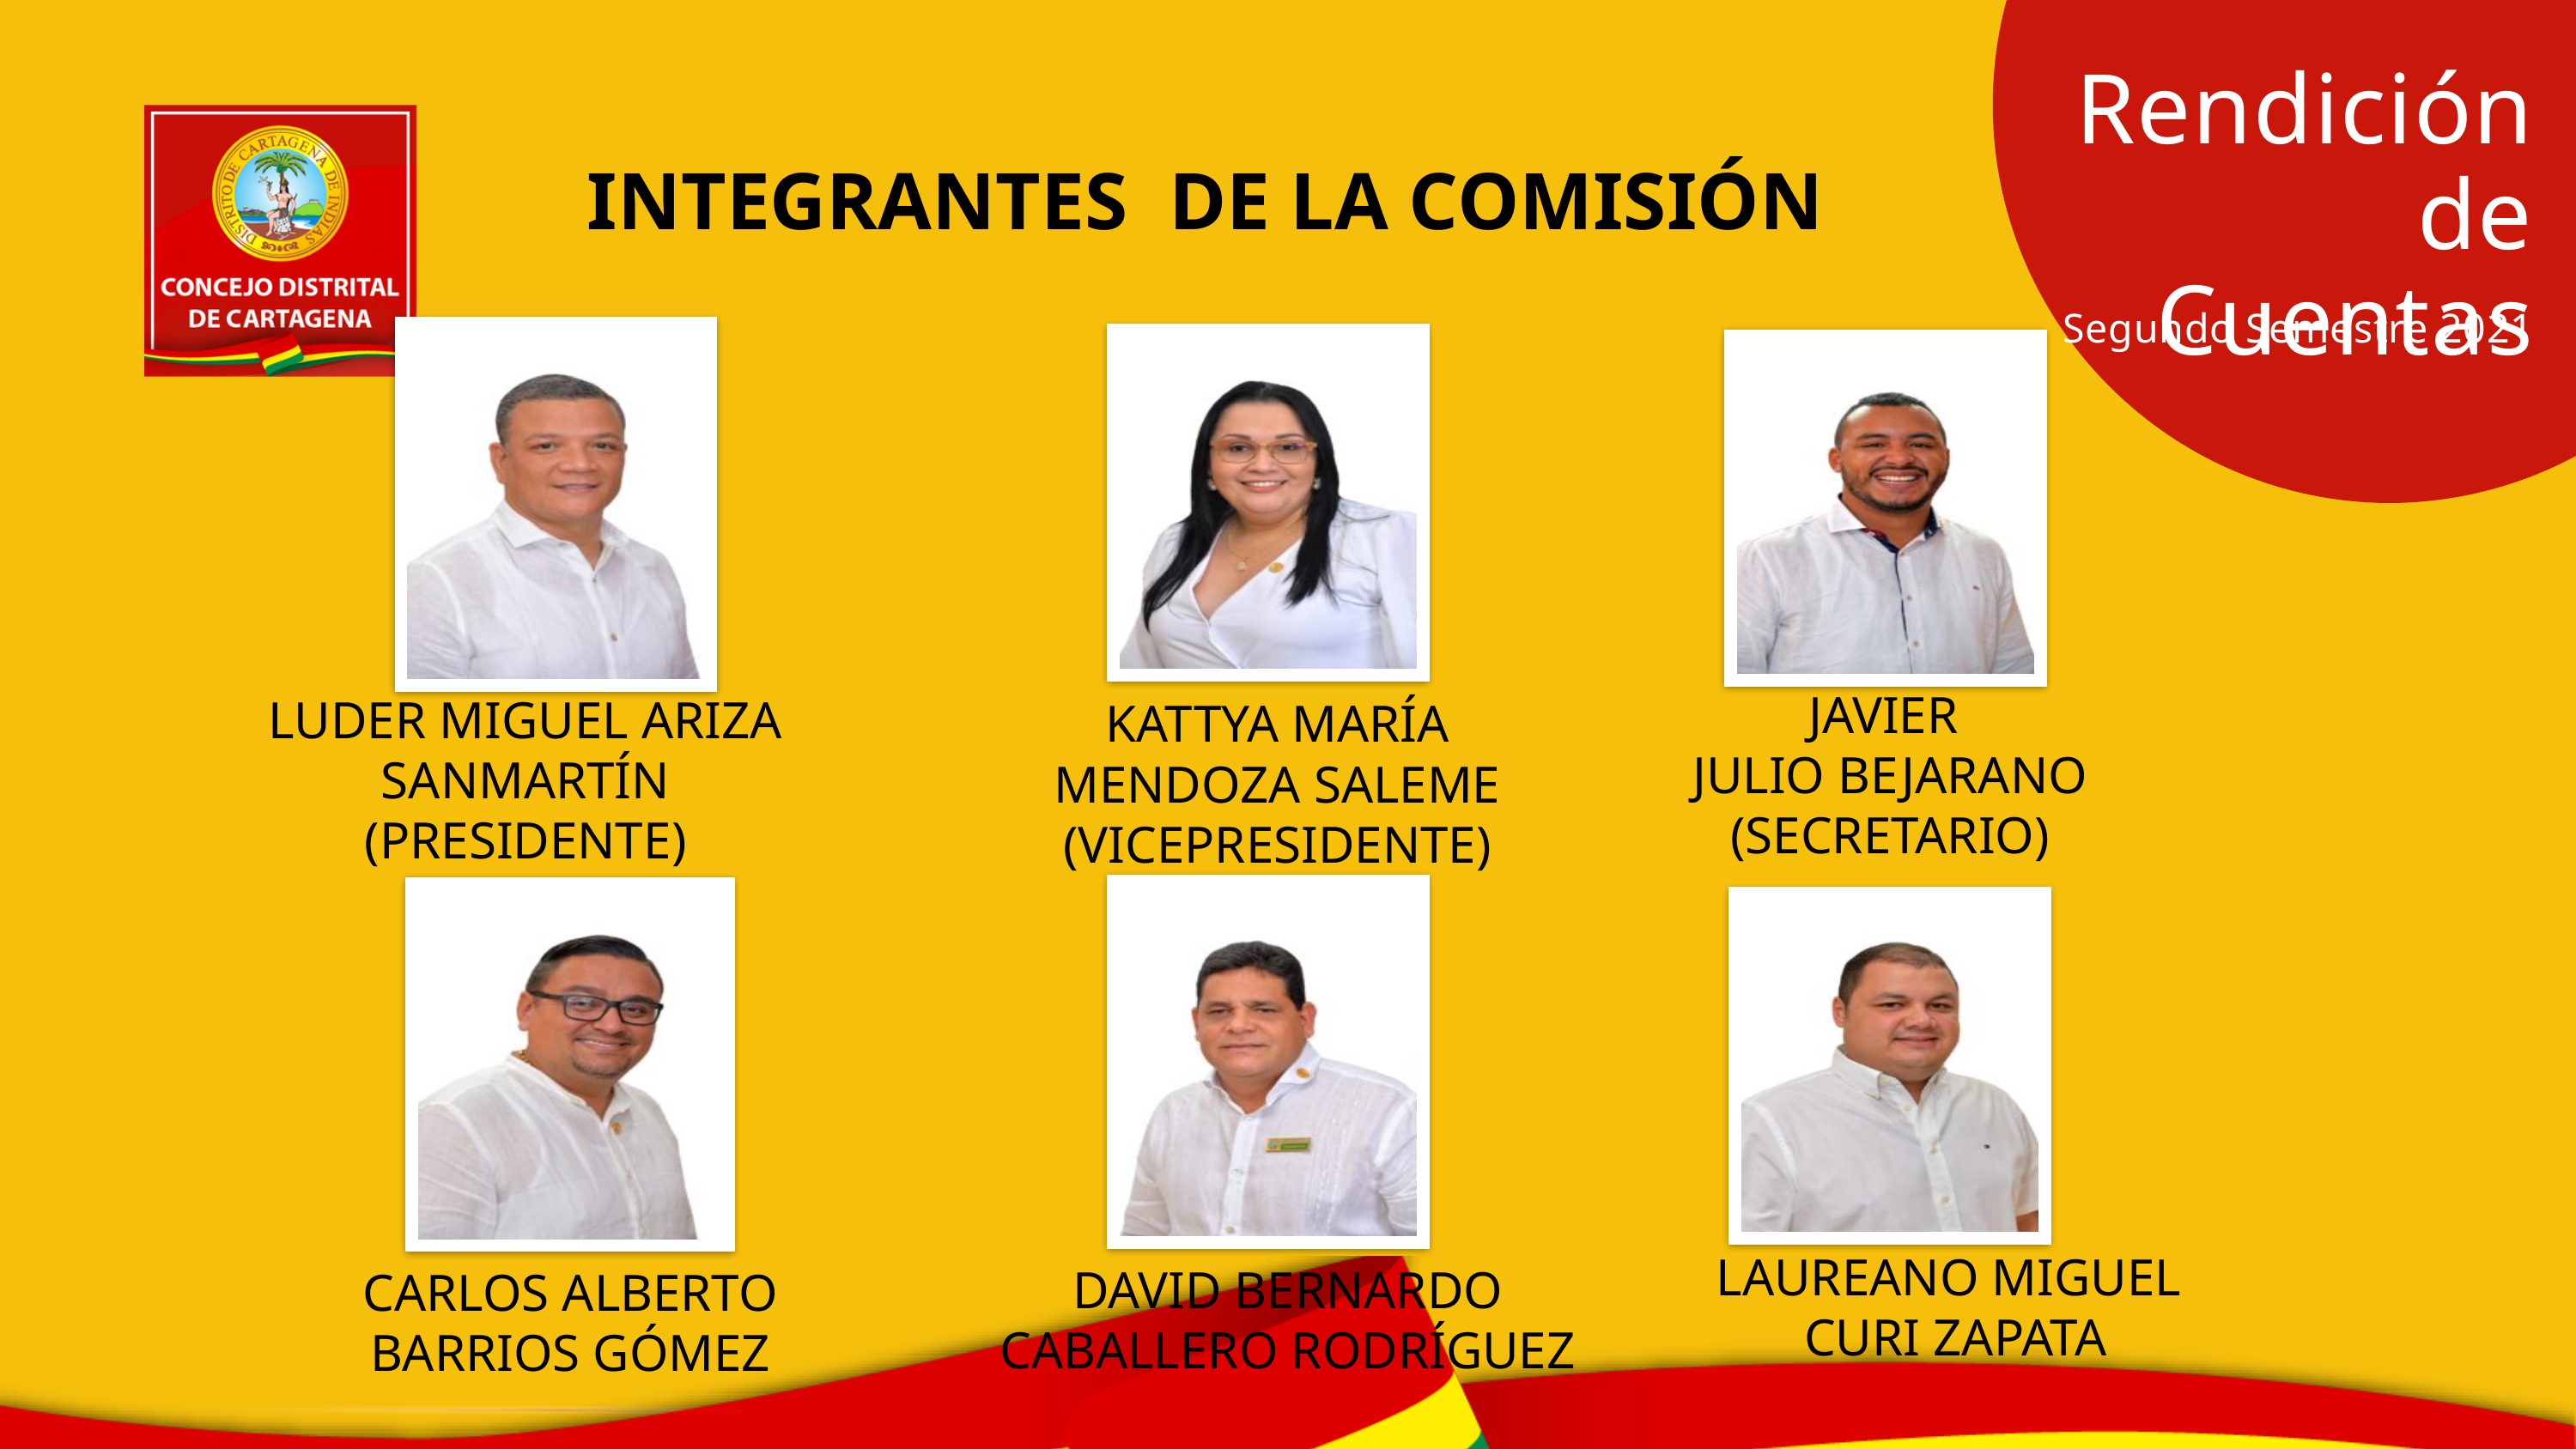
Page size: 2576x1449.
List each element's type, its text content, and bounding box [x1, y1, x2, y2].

text_box JAVIER JULIO BEJARANO (SECRETARIO) [1448, 676, 2332, 870]
picture [1119, 336, 1418, 670]
picture [0, 1256, 2576, 1449]
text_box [1990, 0, 2576, 504]
picture [417, 889, 724, 1240]
text_box LAUREANO MIGUEL CURI ZAPATA [1501, 1239, 2385, 1253]
text_box KATTYA MARÍA MENDOZA SALEME (VICEPRESIDENTE) [998, 686, 1557, 879]
picture [144, 104, 705, 680]
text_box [2044, 52, 2534, 349]
picture [1741, 899, 2039, 1233]
text_box LUDER MIGUEL ARIZA SANMARTÍN (PRESIDENTE) [246, 682, 805, 876]
text_box INTEGRANTES DE LA COMISIÓN [545, 105, 1865, 292]
picture [1119, 886, 1418, 1237]
picture [1736, 341, 2035, 675]
